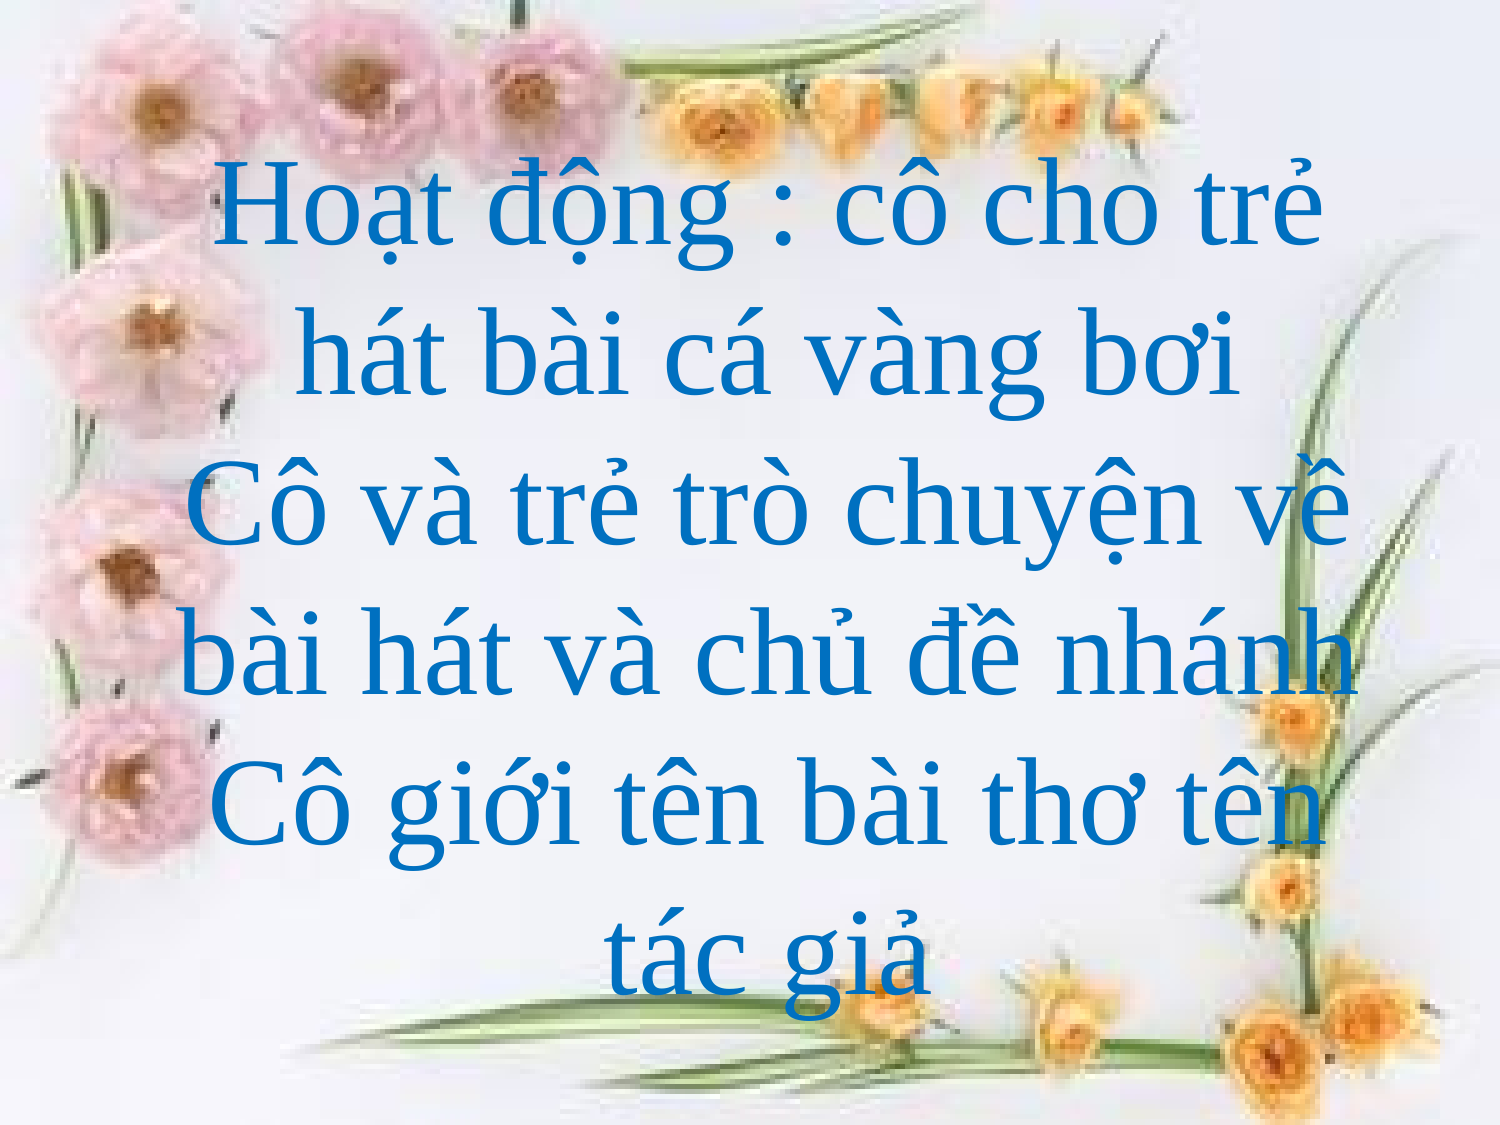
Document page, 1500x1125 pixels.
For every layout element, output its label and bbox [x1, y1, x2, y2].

list [0, 0, 1500, 1125]
